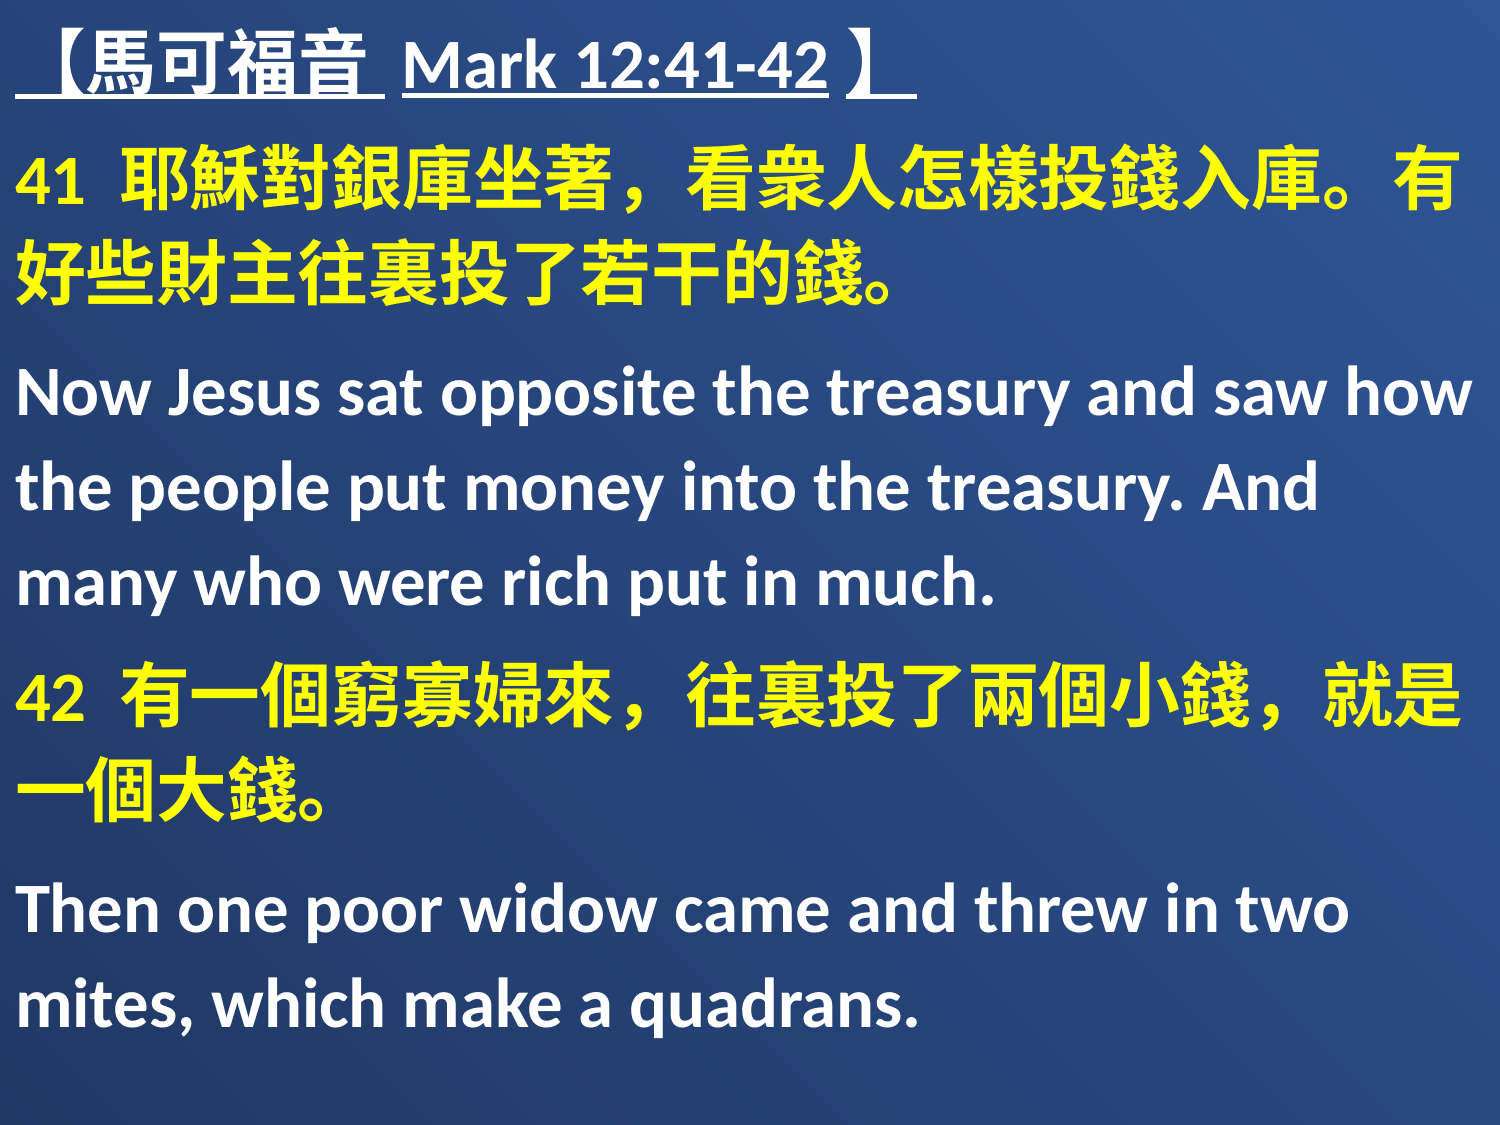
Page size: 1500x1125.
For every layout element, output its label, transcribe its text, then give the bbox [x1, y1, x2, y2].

subtitle 【馬可福音 Mark 12:41-42】 41 耶穌對銀庫坐著，看衆人怎樣投錢入庫。有好些財主往裏投了若干的錢。 Now Jesus sat opposite the treasury and saw how the people put money into the treasury. And many who were rich put in much. 42 有一個窮寡婦來，往裏投了兩個小錢，就是一個大錢。 Then one poor widow came and threw in two mites, which make a quadrans. [0, 0, 1500, 1125]
